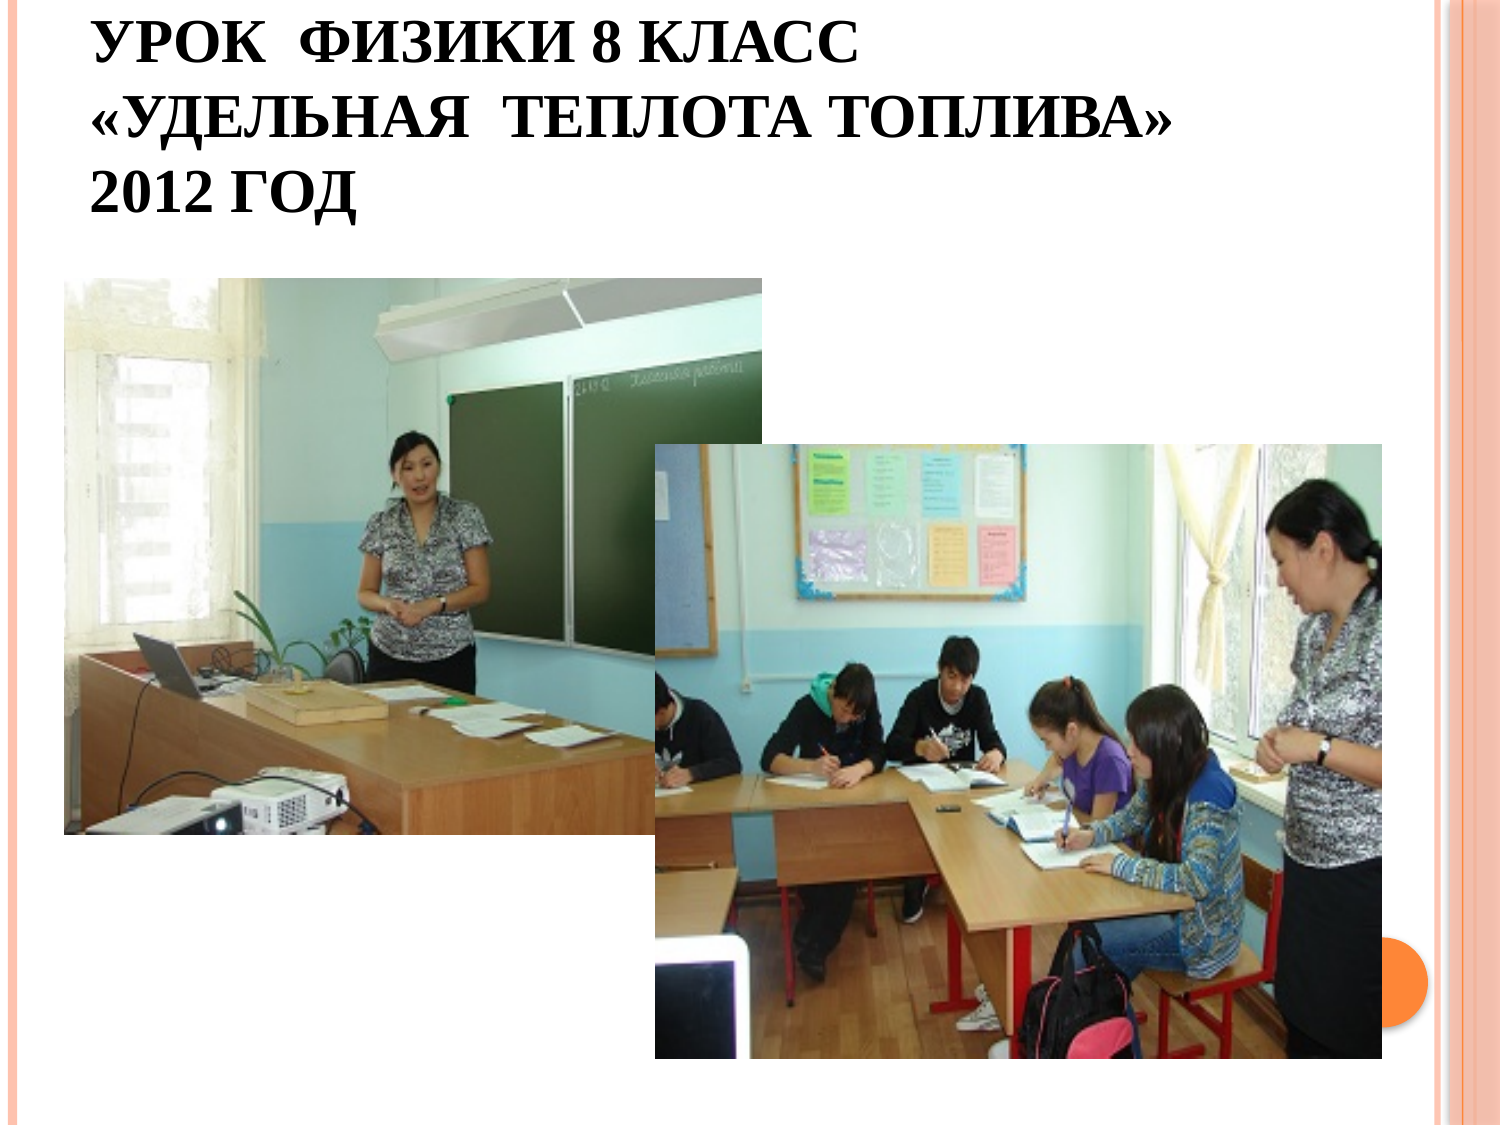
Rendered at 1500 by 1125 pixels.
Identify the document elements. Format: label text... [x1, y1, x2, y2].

picture [654, 443, 1382, 1060]
title урок физики 8 класс «Удельная теплота топлива» 2012 год [75, 45, 1300, 233]
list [64, 278, 763, 835]
